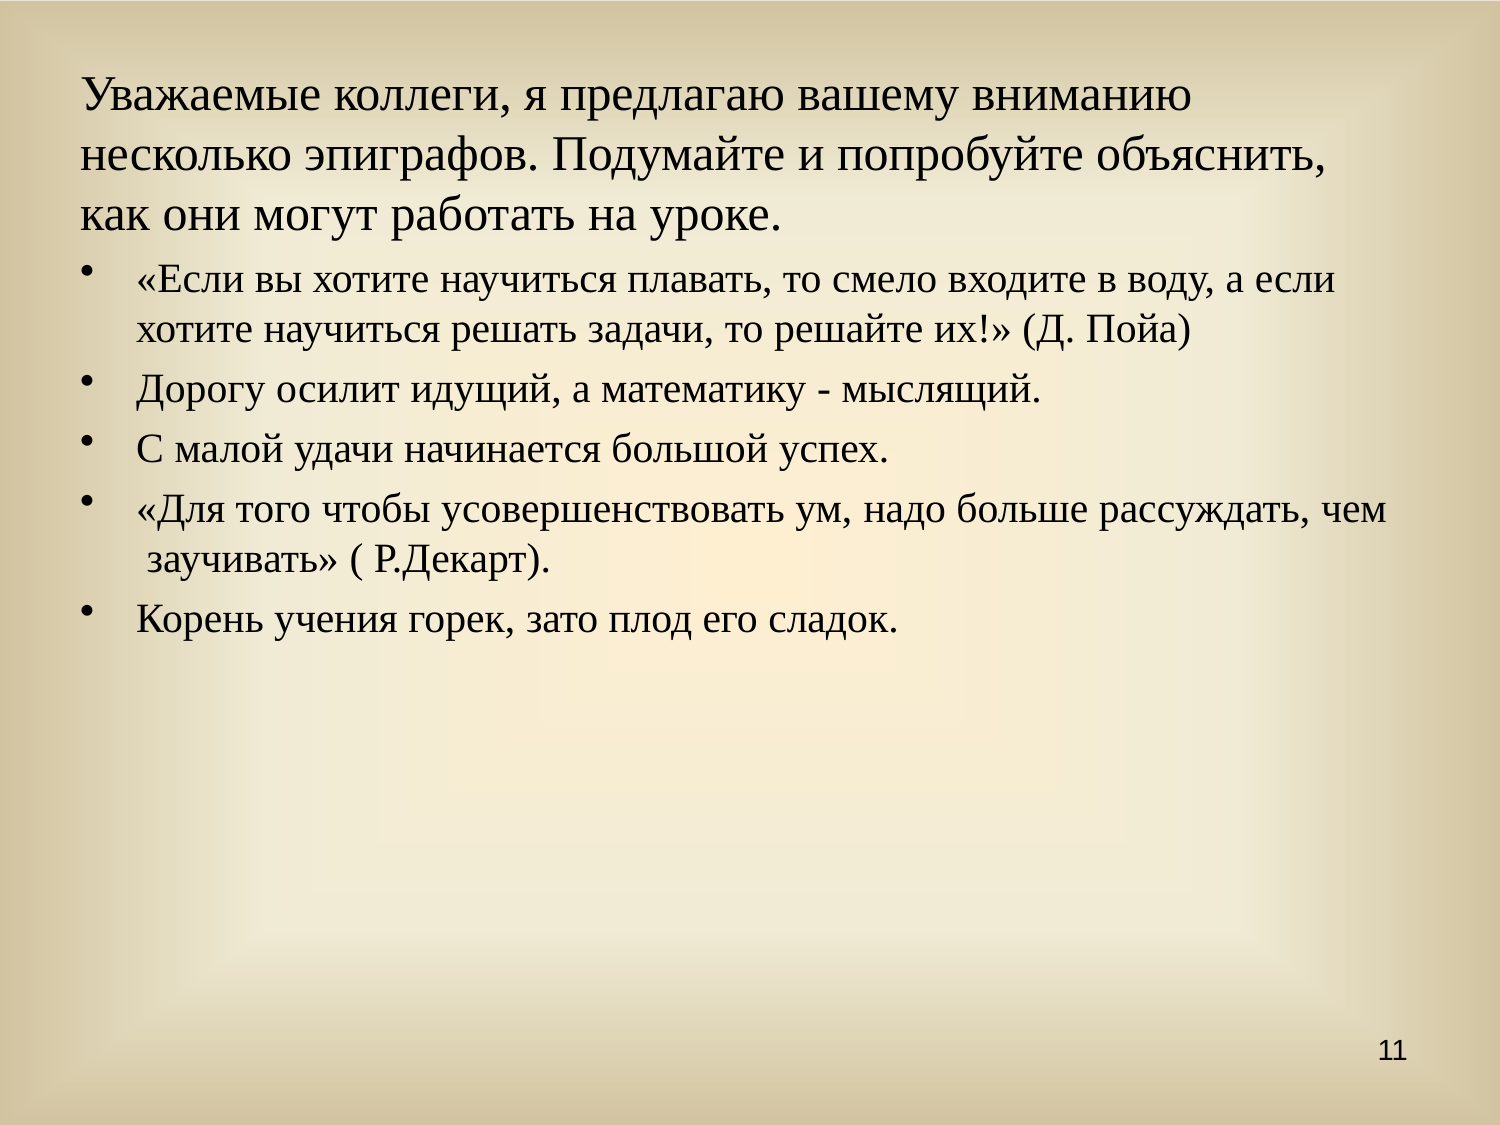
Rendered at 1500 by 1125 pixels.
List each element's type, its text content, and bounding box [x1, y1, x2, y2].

text_box [0, 0, 1500, 1125]
title Уважаемые коллеги, я предлагаю вашему вниманию несколько эпиграфов. Подумайте и попробуйте объяснить, как они могут работать на уроке. [77, 58, 1344, 248]
text_box «Если вы хотите научиться плавать, то смело входите в воду, а если хотите научиться решать задачи, то решайте их!» (Д. Пойа) Дорогу осилит идущий, а математику - мыслящий. С малой удачи начинается большой успех. «Для того чтобы усовершенствовать ум, надо больше рассуждать, чем заучивать» ( Р.Декарт). Корень учения горек, зато плод его сладок. [77, 248, 1394, 641]
slide_number 11 [1373, 1031, 1415, 1125]
